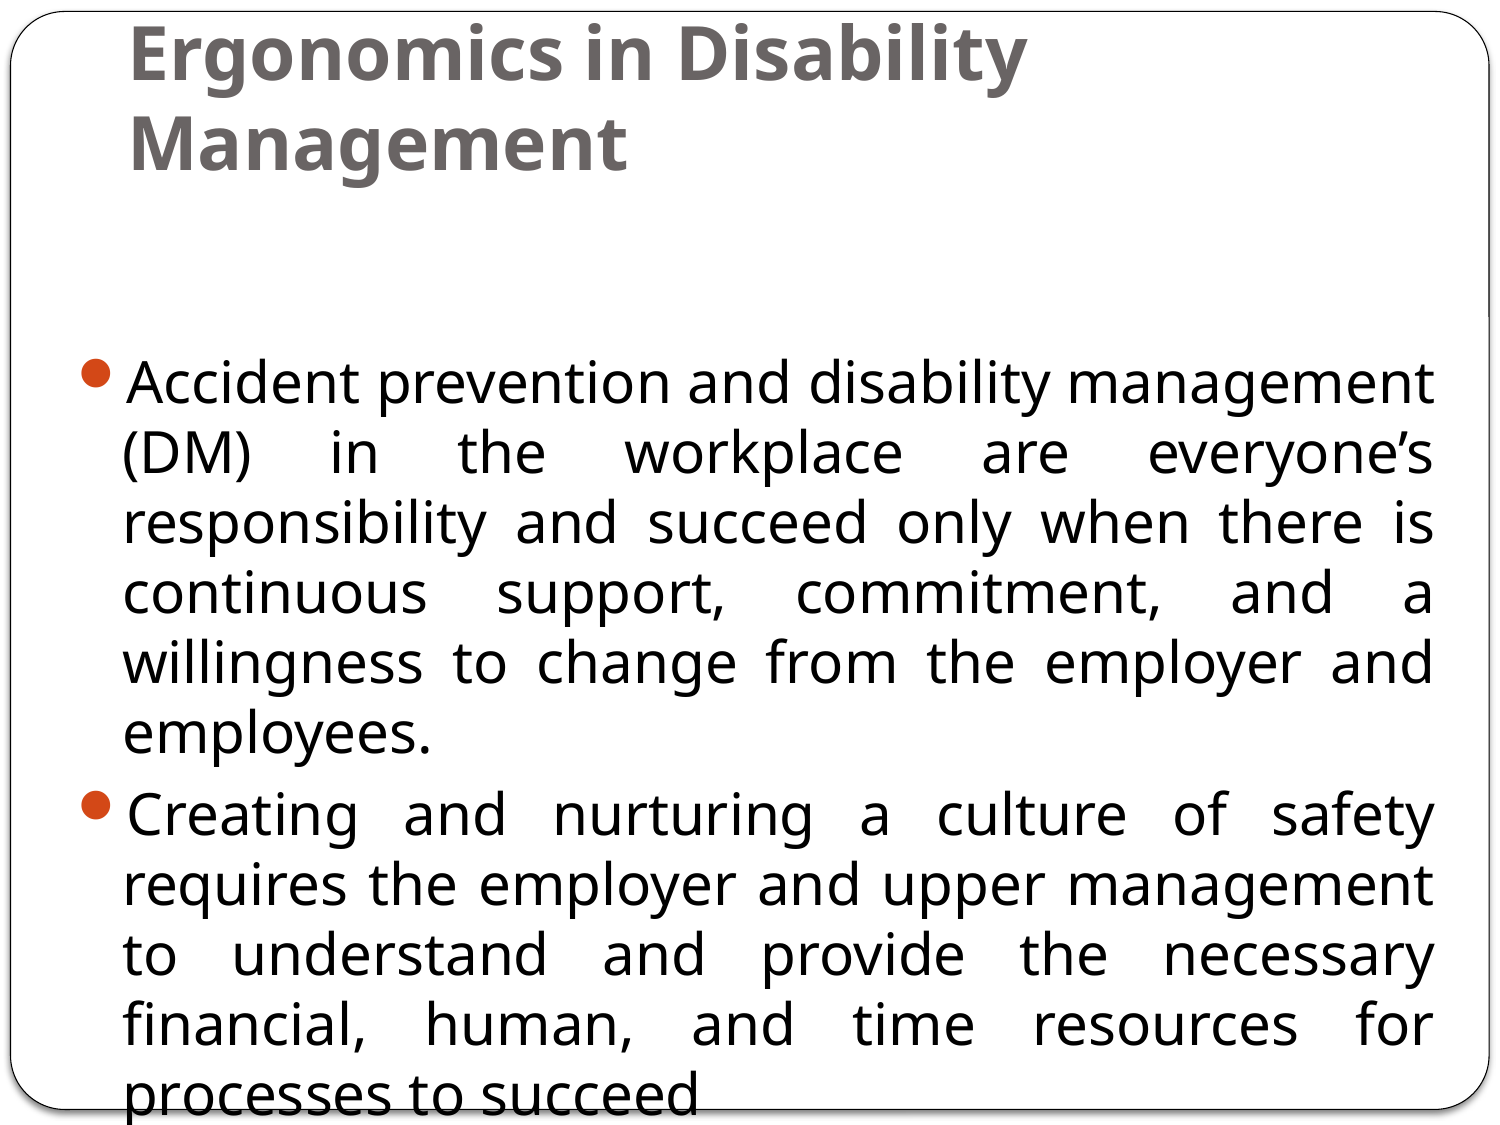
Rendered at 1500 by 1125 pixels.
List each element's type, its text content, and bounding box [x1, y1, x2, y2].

list Accident prevention and disability management (DM) in the workplace are everyone’s responsibility and succeed only when there is continuous support, commitment, and a willingness to change from the employer and employees. Creating and nurturing a culture of safety requires the employer and upper management to understand and provide the necessary financial, human, and time resources for processes to succeed [62, 337, 1450, 1075]
title Ergonomics in Disability Management [112, 75, 1388, 200]
